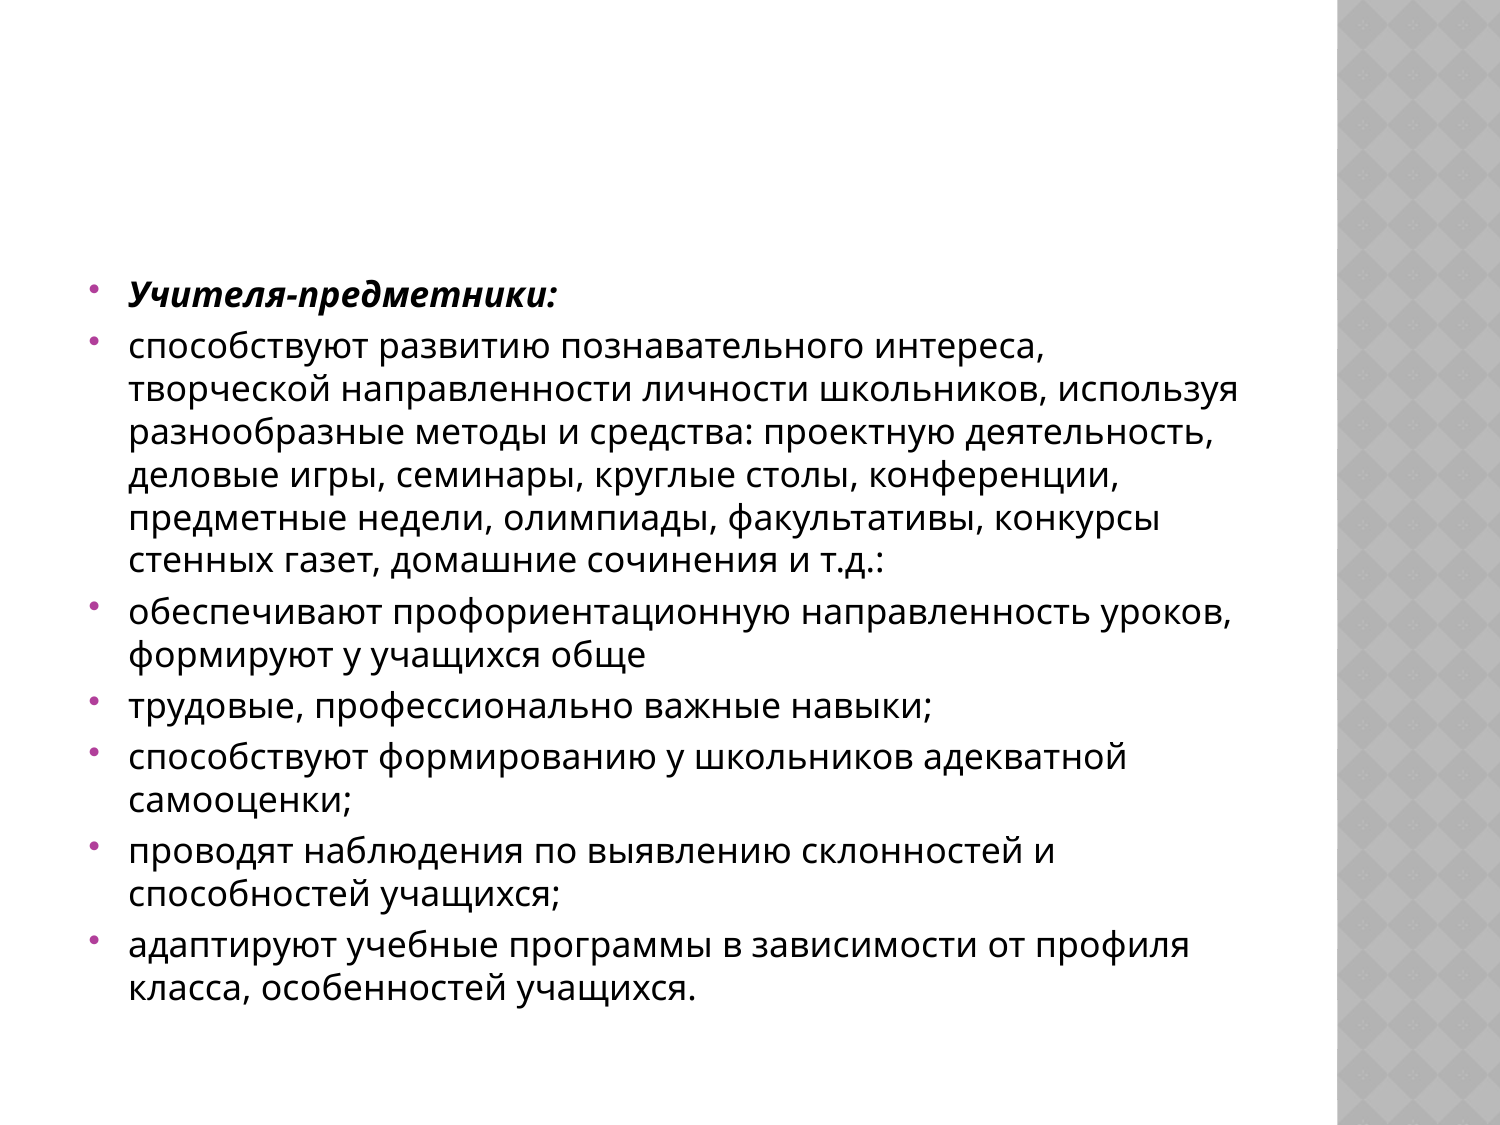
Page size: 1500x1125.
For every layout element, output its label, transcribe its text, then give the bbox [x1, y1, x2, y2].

list Учителя-предметники: способствуют развитию познавательного интереса, творческой направленности личности школьников, используя разнообразные методы и средства: проектную деятельность, деловые игры, семинары, круглые столы, конференции, предметные недели, олимпиады, факультативы, конкурсы стенных газет, домашние сочинения и т.д.: обеспечивают профориентационную направленность уроков, формируют у учащихся обще трудовые, профессионально важные навыки; способствуют формированию у школьников адекватной самооценки; проводят наблюдения по выявлению склонностей и способностей учащихся; адаптируют учебные программы в зависимости от профиля класса, особенностей учащихся. [75, 264, 1263, 1059]
